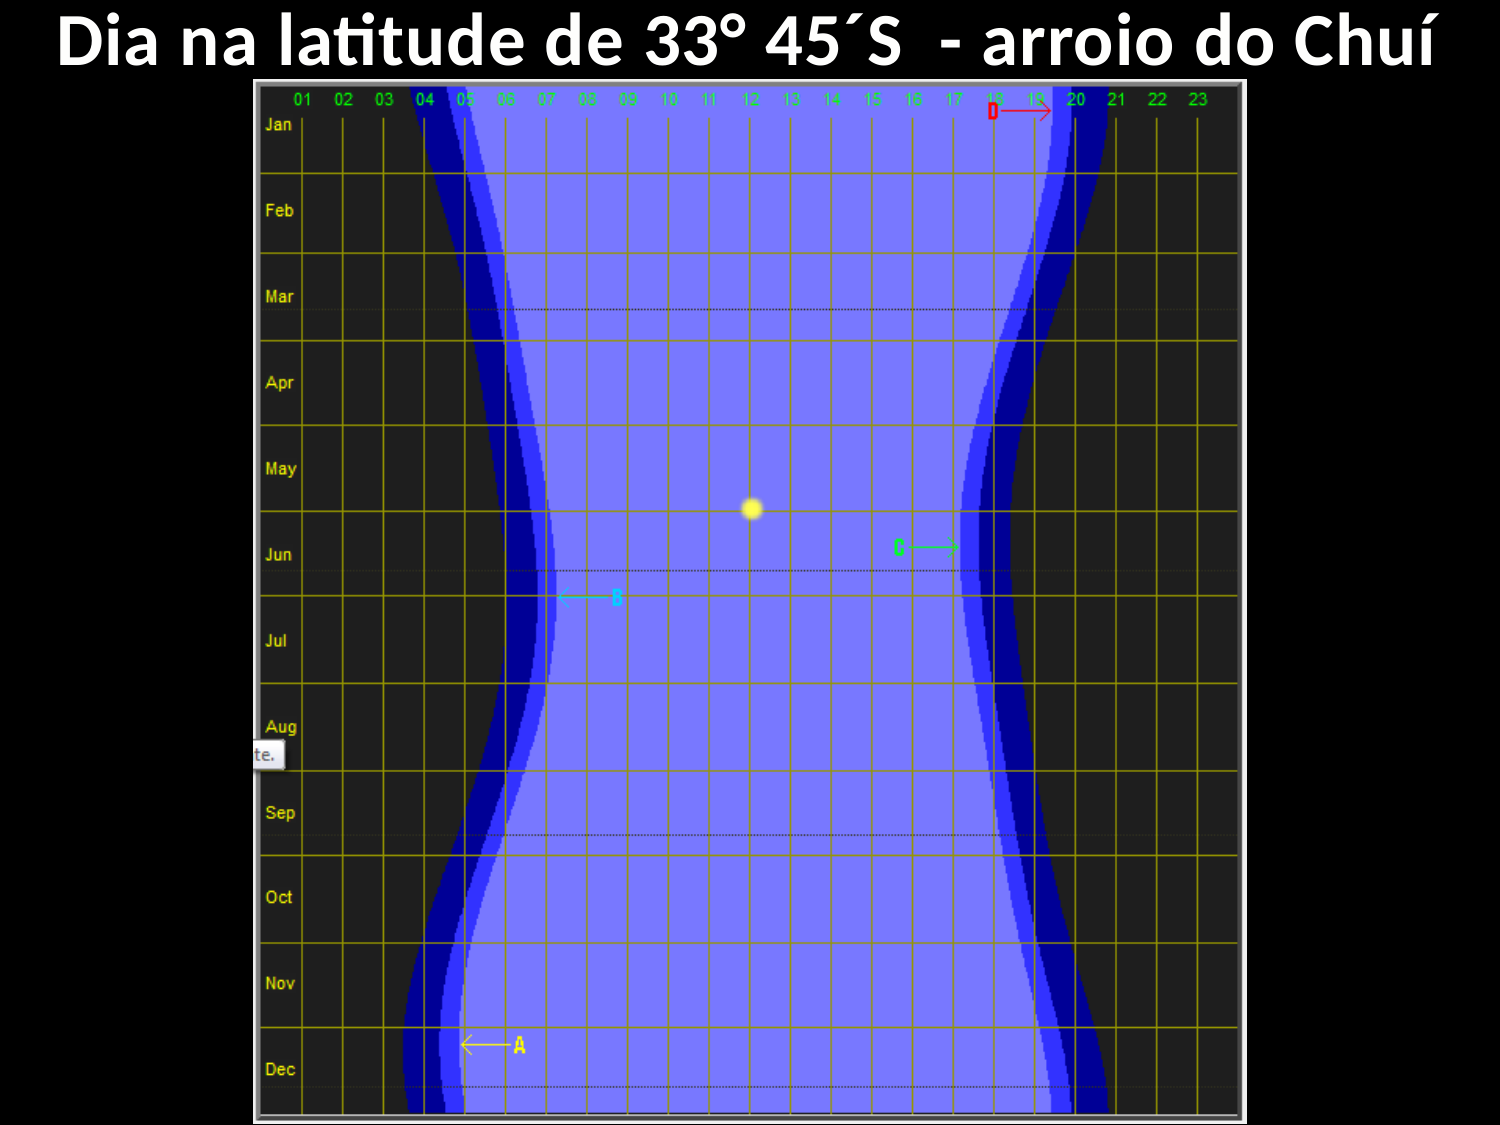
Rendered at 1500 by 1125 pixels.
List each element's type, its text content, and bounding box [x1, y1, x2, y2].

picture [253, 79, 1247, 1124]
text_box Dia na latitude de 33° 45´S - arroio do Chuí [41, 0, 1455, 88]
